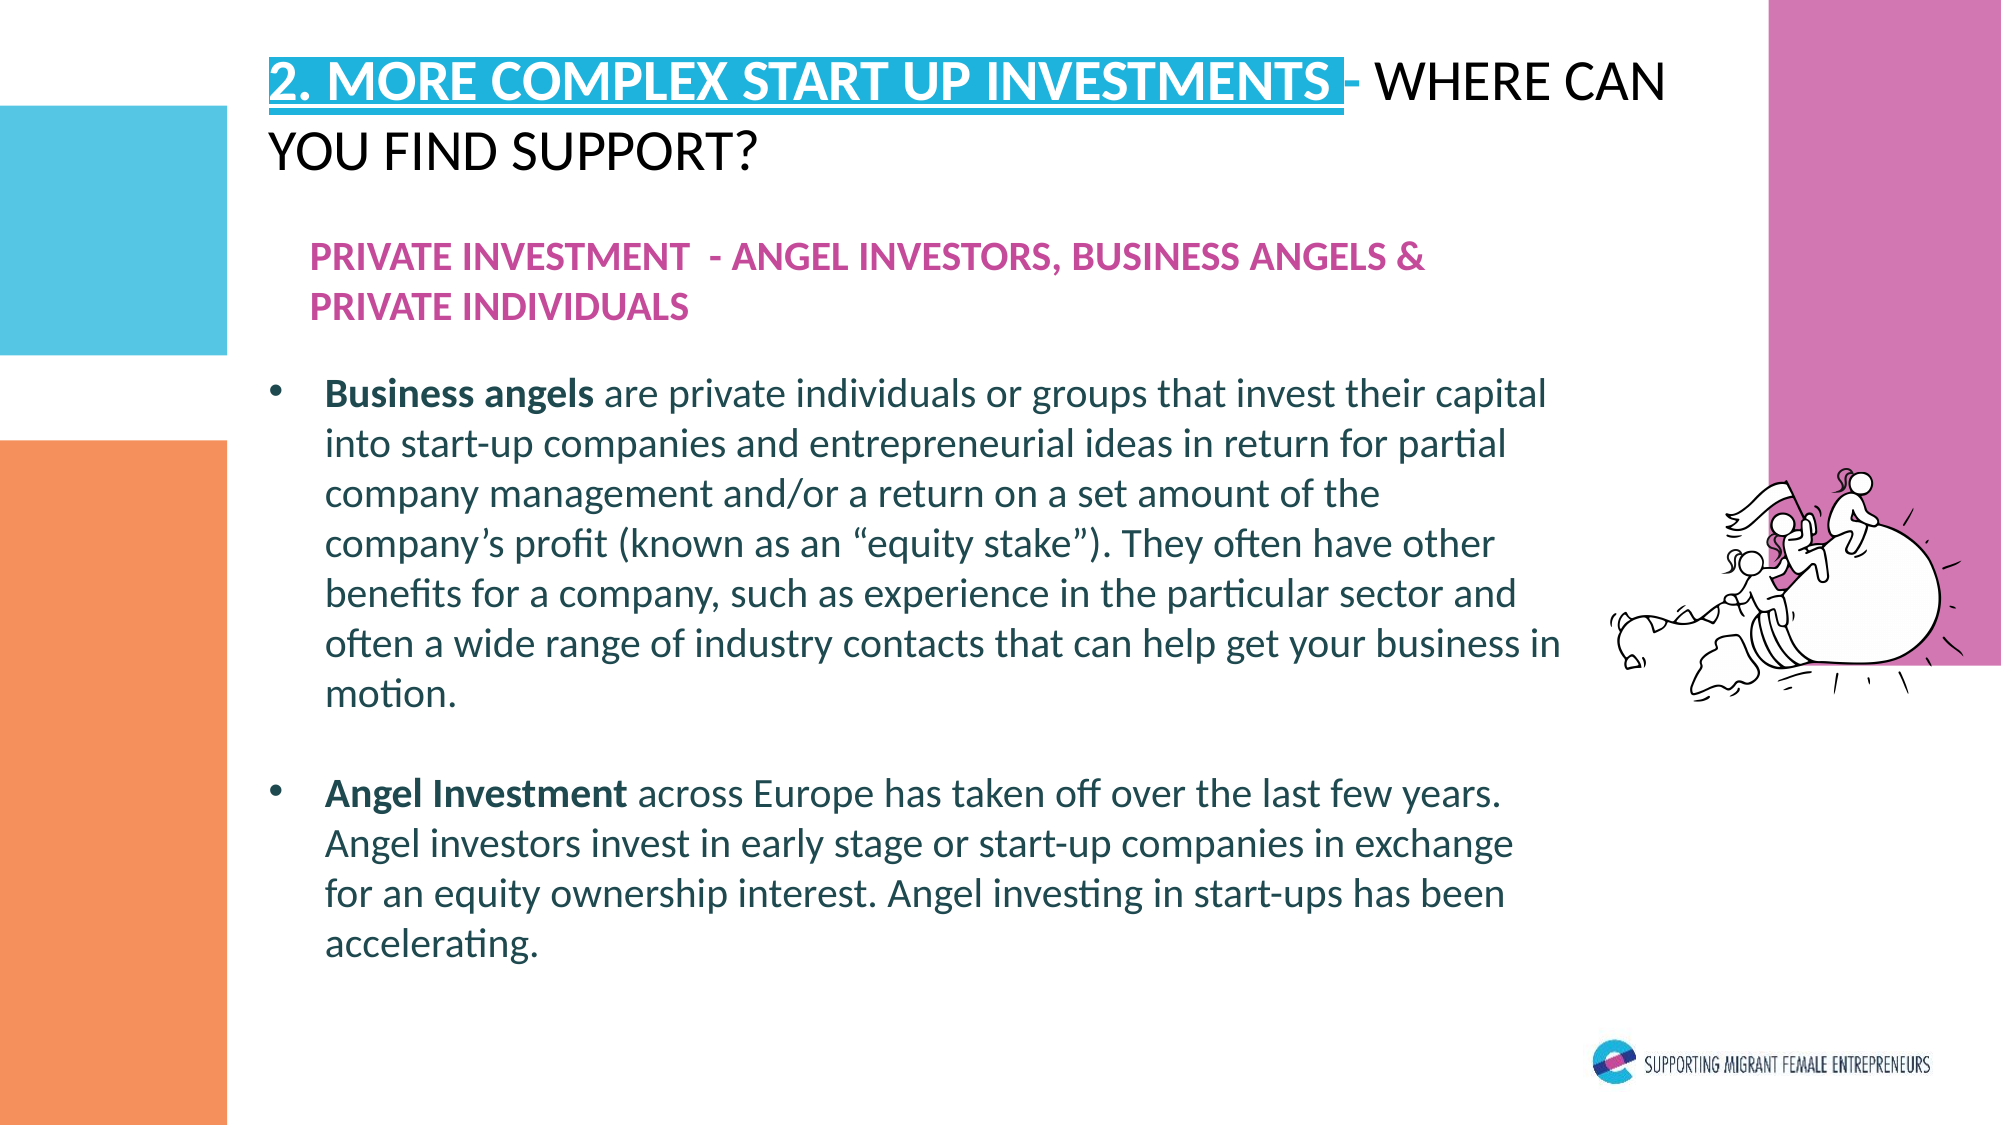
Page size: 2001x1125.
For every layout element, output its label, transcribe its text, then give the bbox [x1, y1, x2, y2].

text_box Business angels are private individuals or groups that invest their capital into start-up companies and entrepreneurial ideas in return for partial company management and/or a return on a set amount of the company’s profit (known as an “equity stake”). They often have other benefits for a company, such as experience in the particular sector and often a wide range of industry contacts that can help get your business in motion. Angel Investment across Europe has taken off over the last few years. Angel investors invest in early stage or start-up companies in exchange for an equity ownership interest. Angel investing in start-ups has been accelerating. [253, 358, 1584, 1024]
picture [1583, 1012, 1636, 1092]
picture [1644, 1051, 1954, 1076]
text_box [1593, 450, 2000, 727]
text_box [253, 191, 1496, 328]
text_box 2. MORE COMPLEX START UP INVESTMENTS - WHERE CAN YOU FIND SUPPORT? [253, 34, 1750, 190]
text_box PRIVATE INVESTMENT - ANGEL INVESTORS, BUSINESS ANGELS & PRIVATE INDIVIDUALS [295, 221, 1564, 337]
